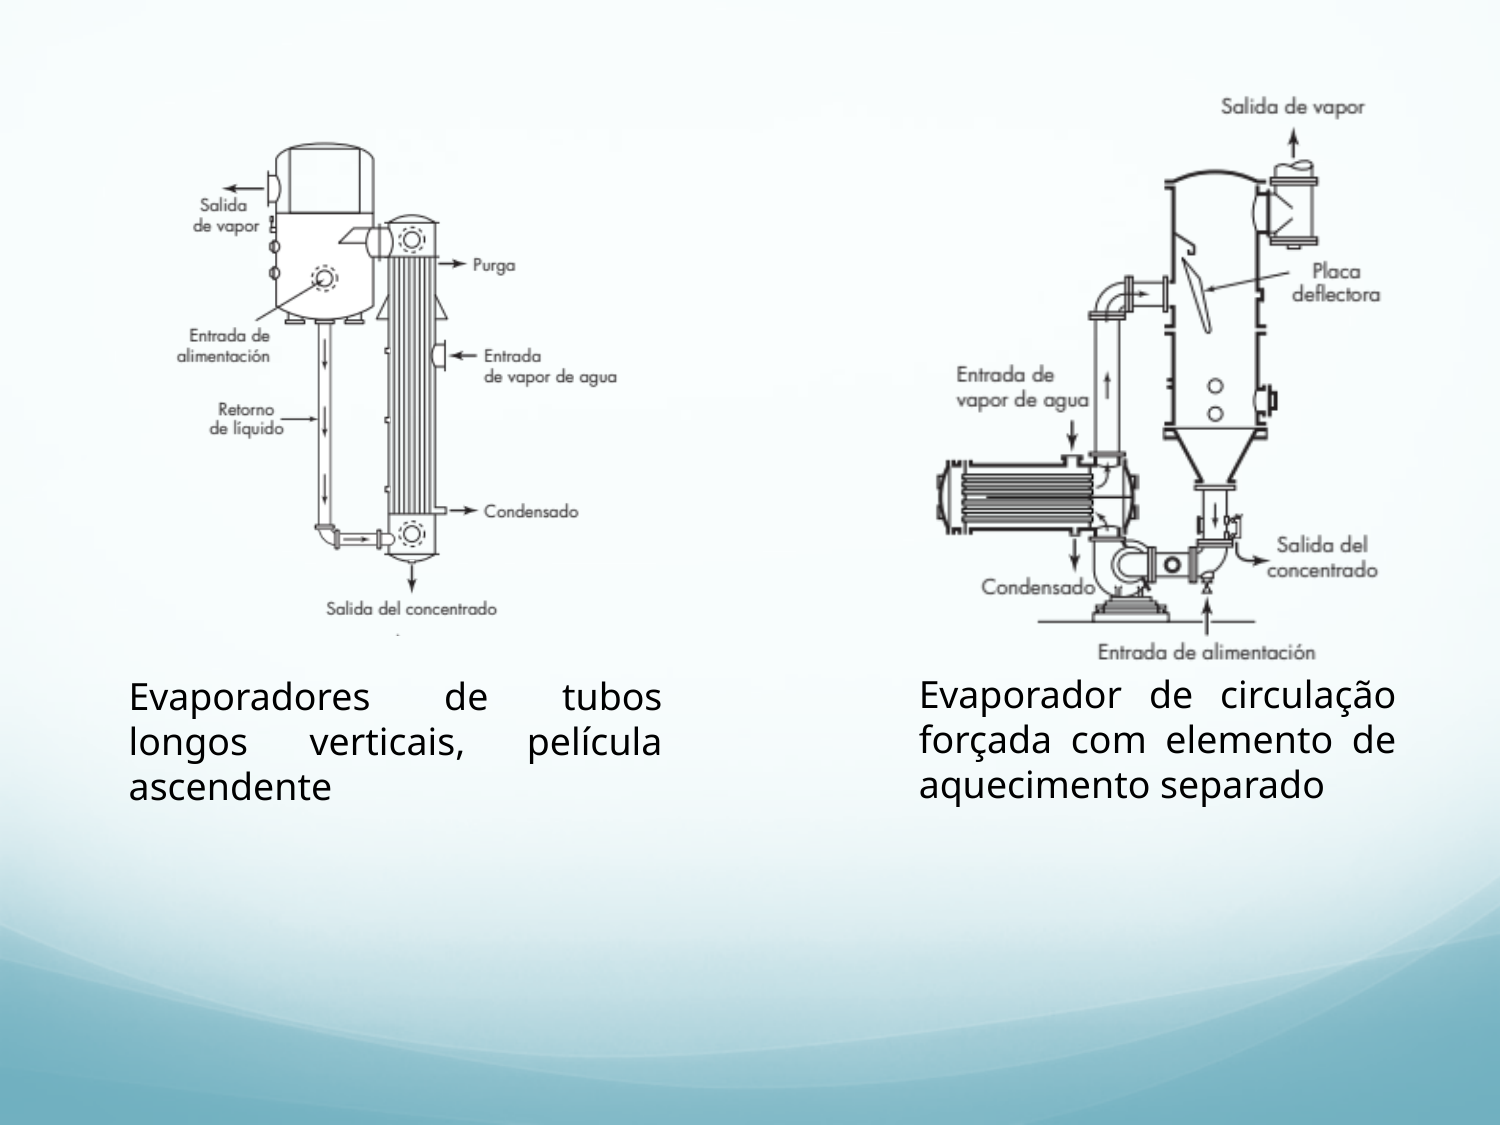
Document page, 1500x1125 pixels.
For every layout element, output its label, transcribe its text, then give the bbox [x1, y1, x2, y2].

picture [113, 70, 642, 636]
text_box Evaporadores de tubos longos verticais, película ascendente [113, 665, 678, 861]
text_box Evaporador de circulação forçada com elemento de aquecimento separado [904, 687, 1412, 814]
picture [907, 70, 1412, 674]
